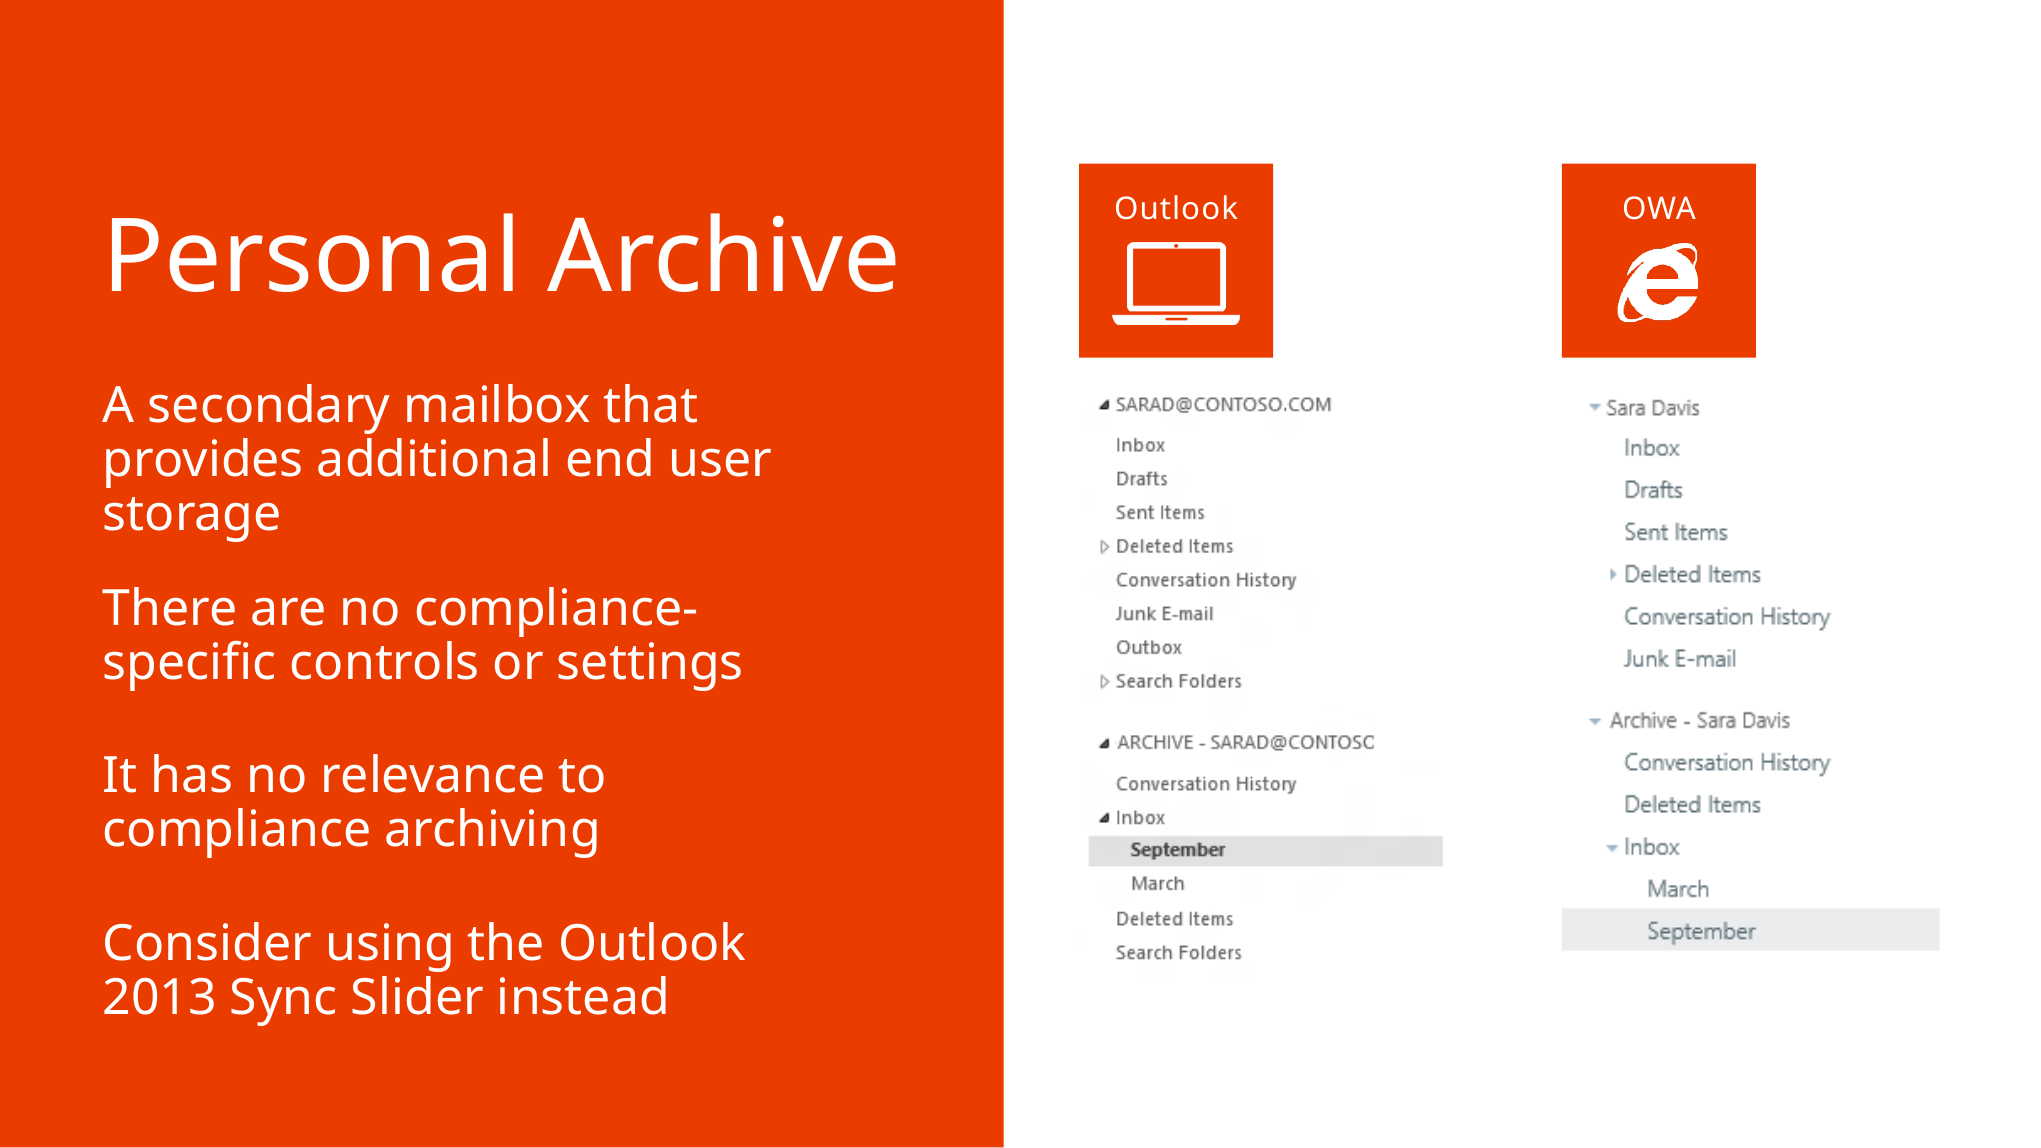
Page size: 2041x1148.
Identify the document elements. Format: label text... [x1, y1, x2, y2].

list A secondary mailbox that provides additional end user storage There are no compliance-specific controls or settings It has no relevance to compliance archiving Consider using the Outlook 2013 Sync Slider instead [87, 371, 855, 983]
text_box [0, 0, 1005, 1148]
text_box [1561, 163, 1756, 358]
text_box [1561, 393, 1940, 973]
title Personal Archive [87, 195, 923, 323]
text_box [1079, 393, 1448, 979]
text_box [1079, 163, 1274, 358]
